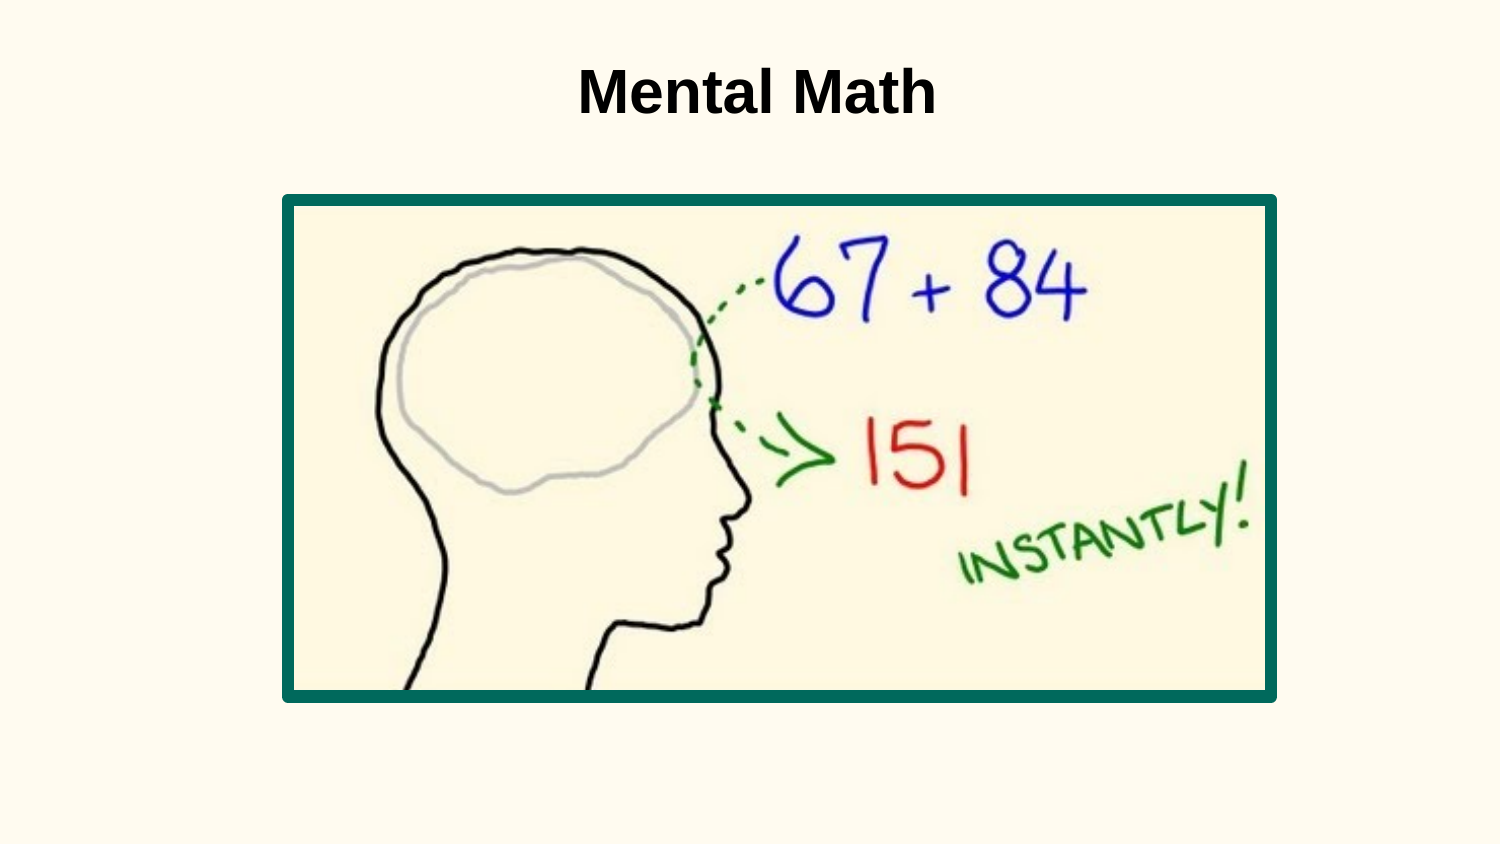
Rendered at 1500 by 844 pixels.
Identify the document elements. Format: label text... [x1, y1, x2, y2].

text_box Mental Math [215, 36, 1300, 138]
picture [294, 205, 1265, 691]
